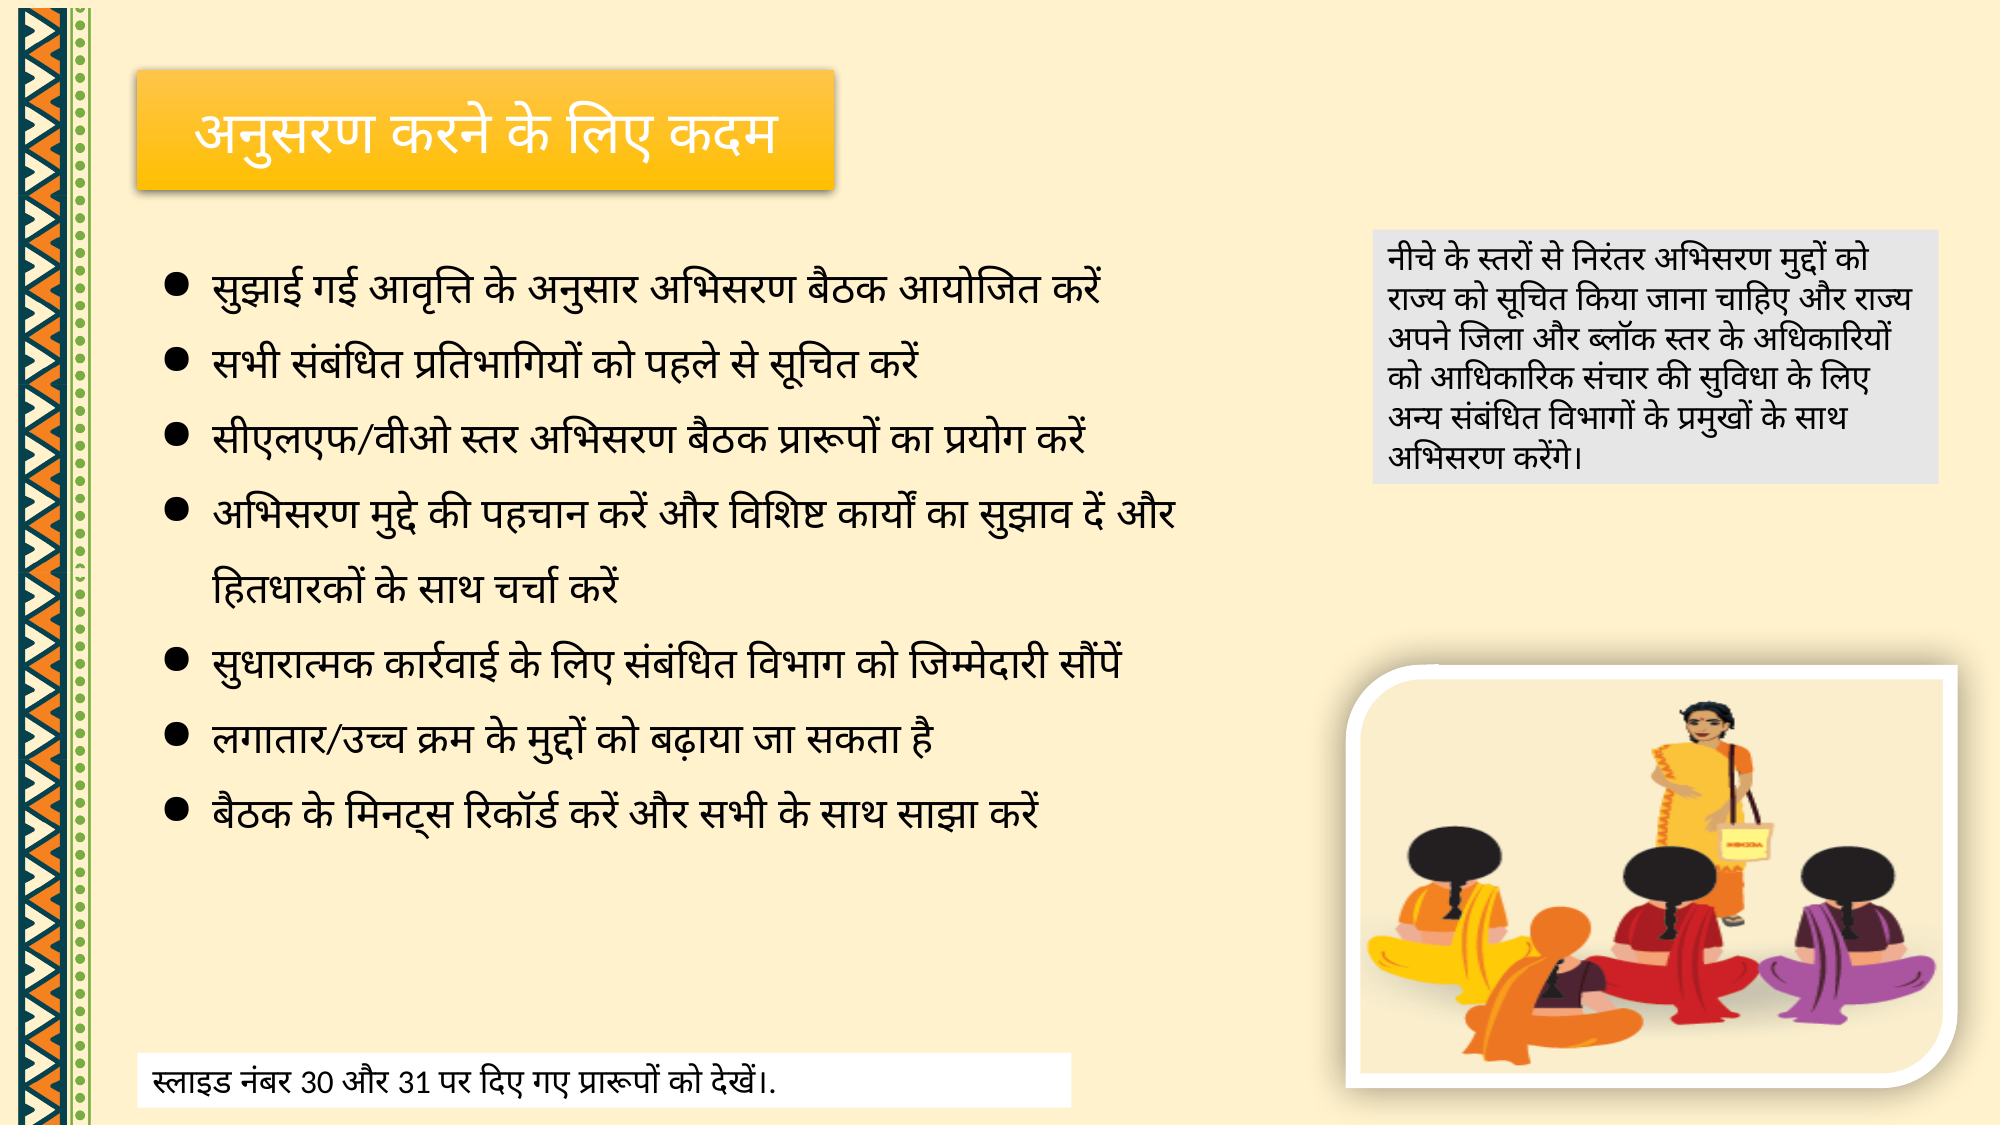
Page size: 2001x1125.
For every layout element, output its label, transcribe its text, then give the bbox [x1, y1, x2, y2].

text_box नीचे के स्तरों से निरंतर अभिसरण मुद्दों को राज्य को सूचित किया जाना चाहिए और राज्य अपने जिला और ब्लॉक स्तर के अधिकारियों को आधिकारिक संचार की सुविधा के लिए अन्य संबंधित विभागों के प्रमुखों के साथ अभिसरण करेंगे। [1372, 229, 1939, 484]
text_box सुझाई गई आवृत्ति के अनुसार अभिसरण बैठक आयोजित करें सभी संबंधित प्रतिभागियों को पहले से सूचित करें सीएलएफ/वीओ स्तर अभिसरण बैठक प्रारूपों का प्रयोग करें अभिसरण मुद्दे की पहचान करें और विशिष्ट कार्यों का सुझाव दें और हितधारकों के साथ चर्चा करें सुधारात्मक कार्रवाई के लिए संबंधित विभाग को जिम्मेदारी सौंपें लगातार/उच्च क्रम के मुद्दों को बढ़ाया जा सकता है बैठक के मिनट्स रिकॉर्ड करें और सभी के साथ साझा करें [122, 229, 1272, 845]
picture [1352, 672, 1951, 1081]
picture [4, 0, 104, 1125]
text_box अनुसरण करने के लिए कदम [137, 70, 835, 190]
text_box स्लाइड नंबर 30 और 31 पर दिए गए प्रारूपों को देखें।. [137, 1052, 1072, 1108]
